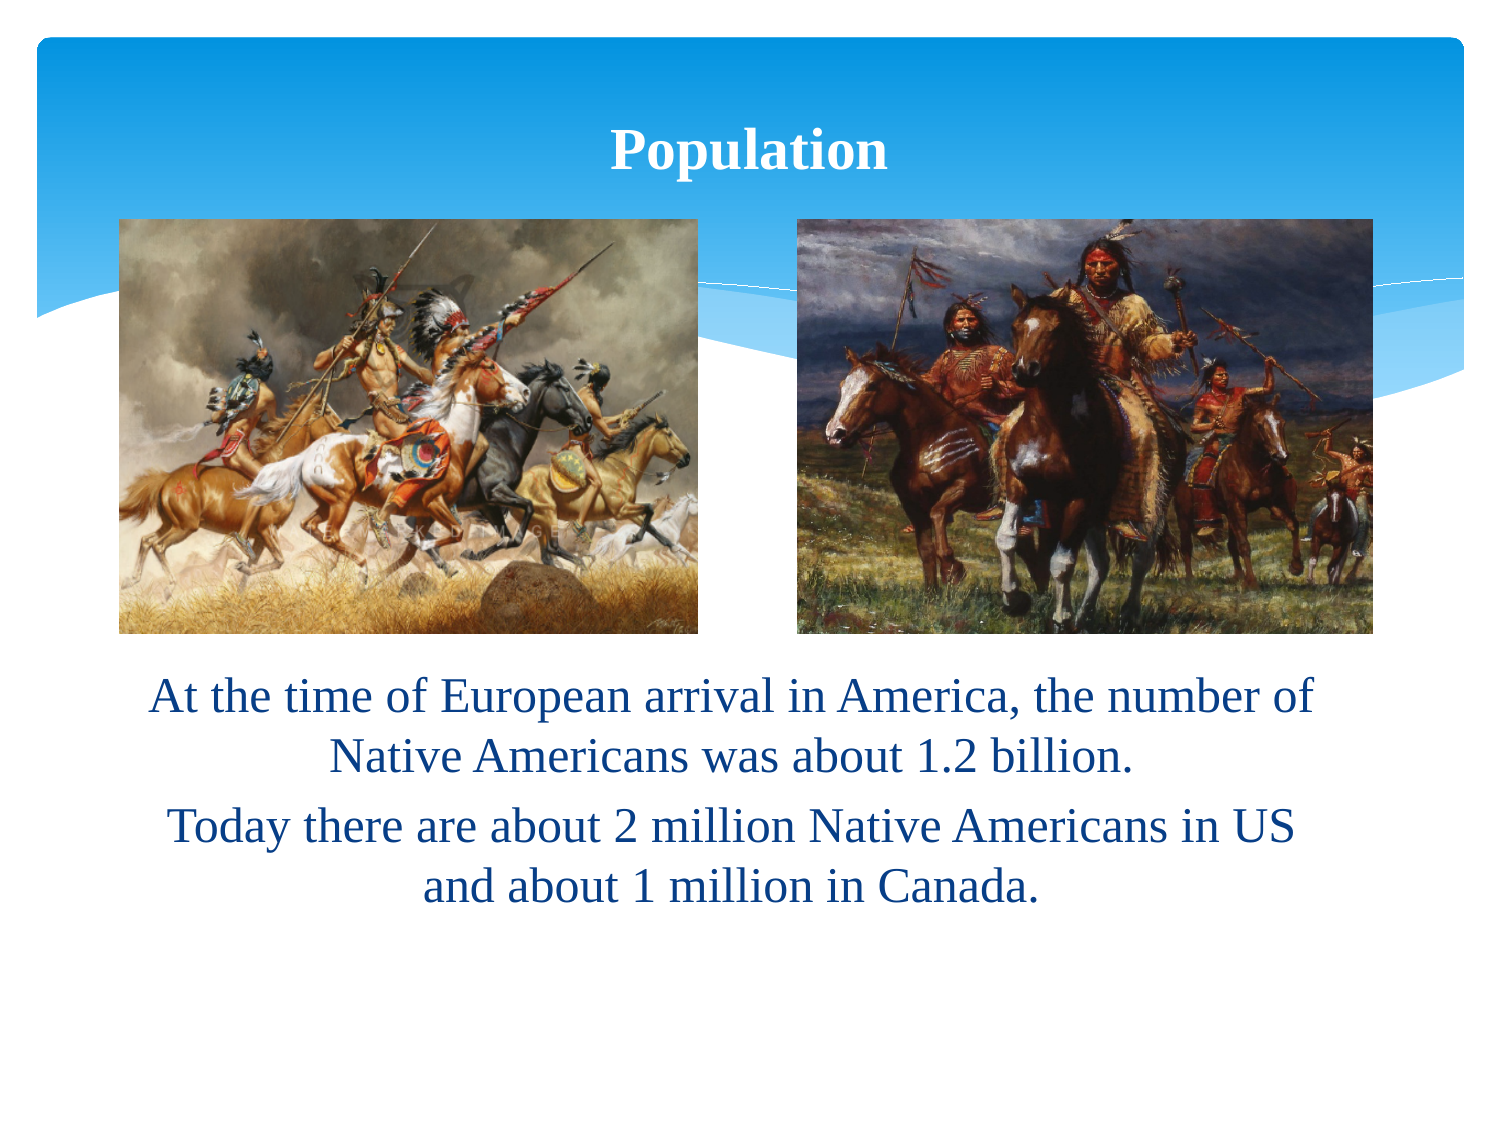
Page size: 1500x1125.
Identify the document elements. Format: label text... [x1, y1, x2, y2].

picture [118, 219, 699, 634]
picture [796, 219, 1373, 634]
list At the time of European arrival in America, the number of Native Americans was about 1.2 billion. Today there are about 2 million Native Americans in US and about 1 million in Canada. [111, 515, 1353, 1005]
title Population [75, 101, 1425, 261]
